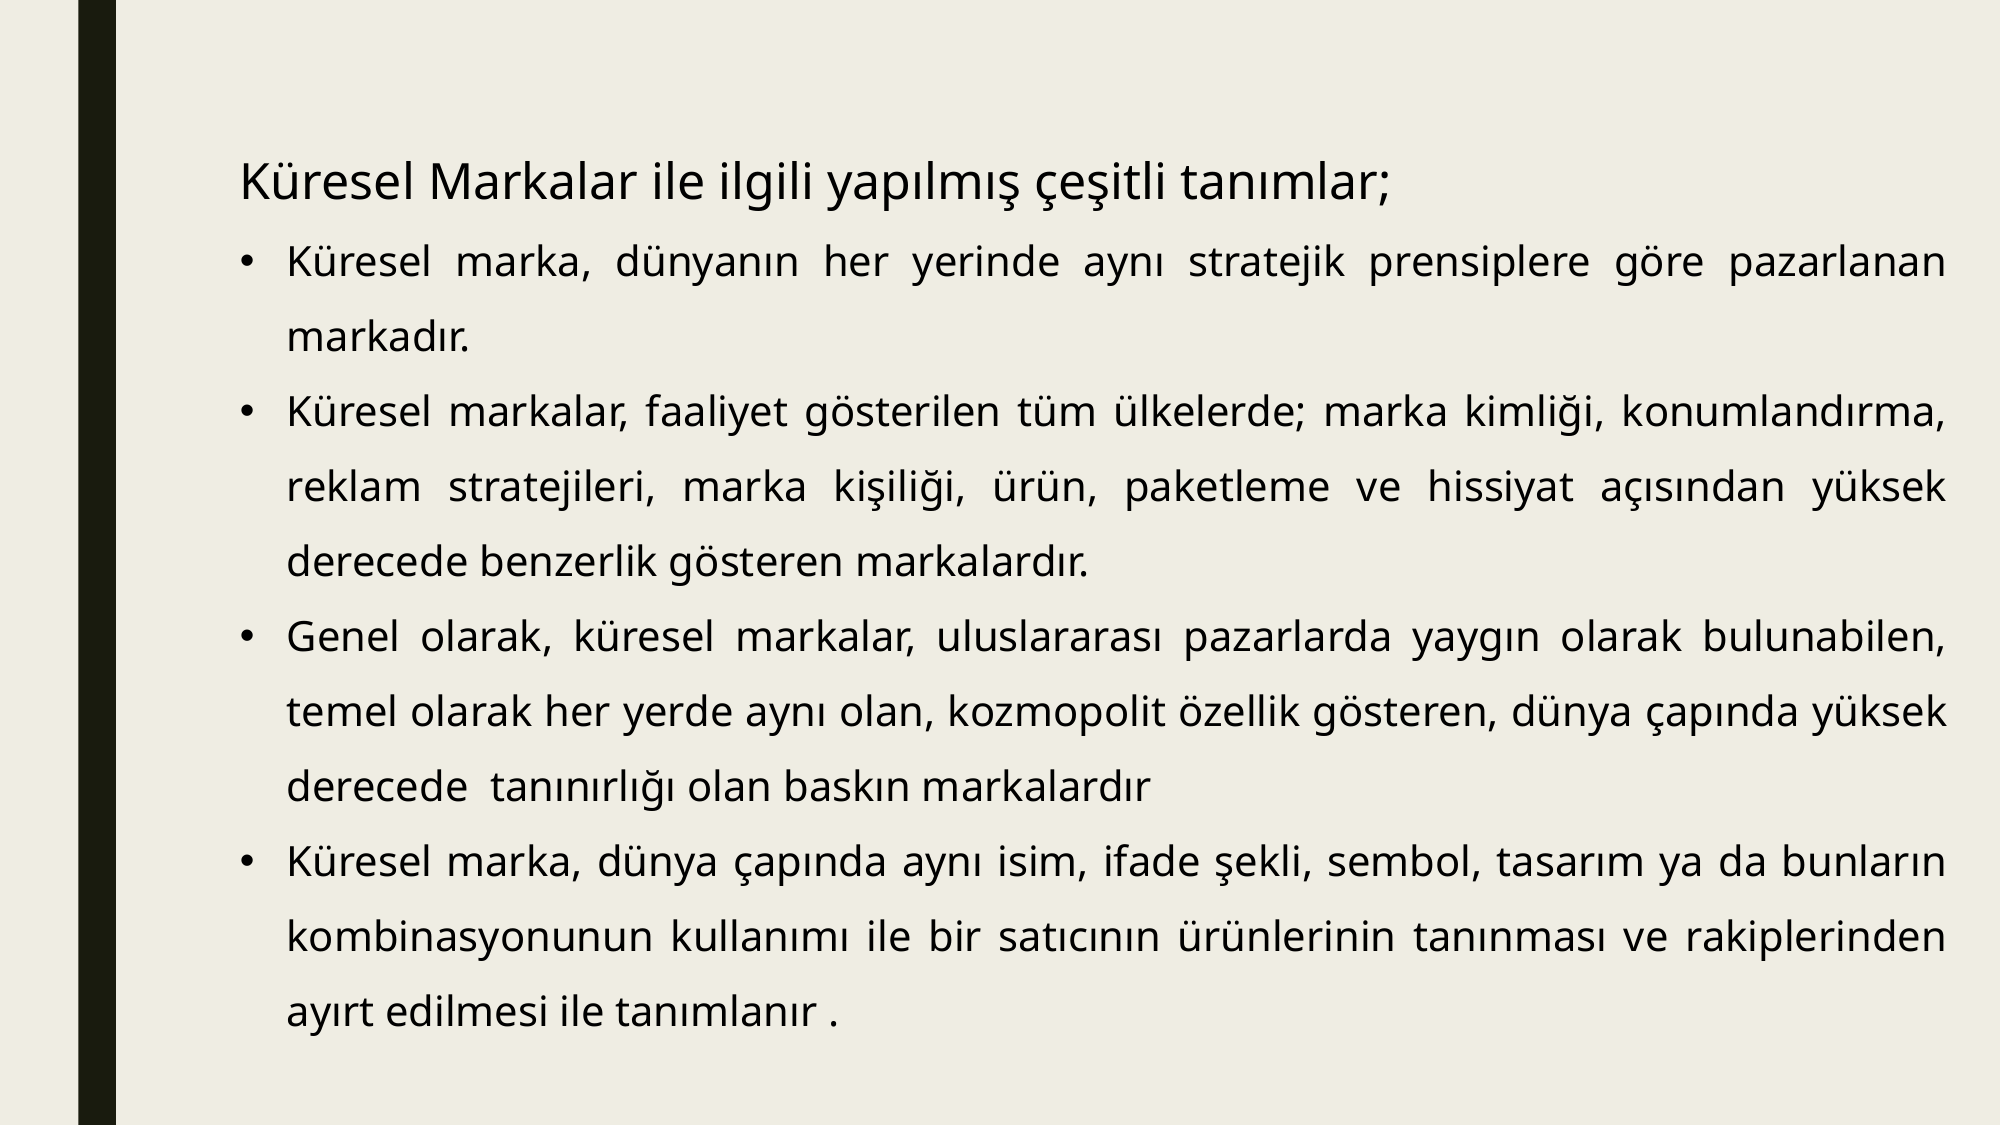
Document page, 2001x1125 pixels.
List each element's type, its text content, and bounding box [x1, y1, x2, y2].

text_box Küresel Markalar ile ilgili yapılmış çeşitli tanımlar; Küresel marka, dünyanın her yerinde aynı stratejik prensiplere göre pazarlanan markadır. Küresel markalar, faaliyet gösterilen tüm ülkelerde; marka kimliği, konumlandırma, reklam stratejileri, marka kişiliği, ürün, paketleme ve hissiyat açısından yüksek derecede benzerlik gösteren markalardır. Genel olarak, küresel markalar, uluslararası pazarlarda yaygın olarak bulunabilen, temel olarak her yerde aynı olan, kozmopolit özellik gösteren, dünya çapında yüksek derecede tanınırlığı olan baskın markalardır Küresel marka, dünya çapında aynı isim, ifade şekli, sembol, tasarım ya da bunların kombinasyonunun kullanımı ile bir satıcının ürünlerinin tanınması ve rakiplerinden ayırt edilmesi ile tanımlanır . [224, 112, 1963, 1088]
